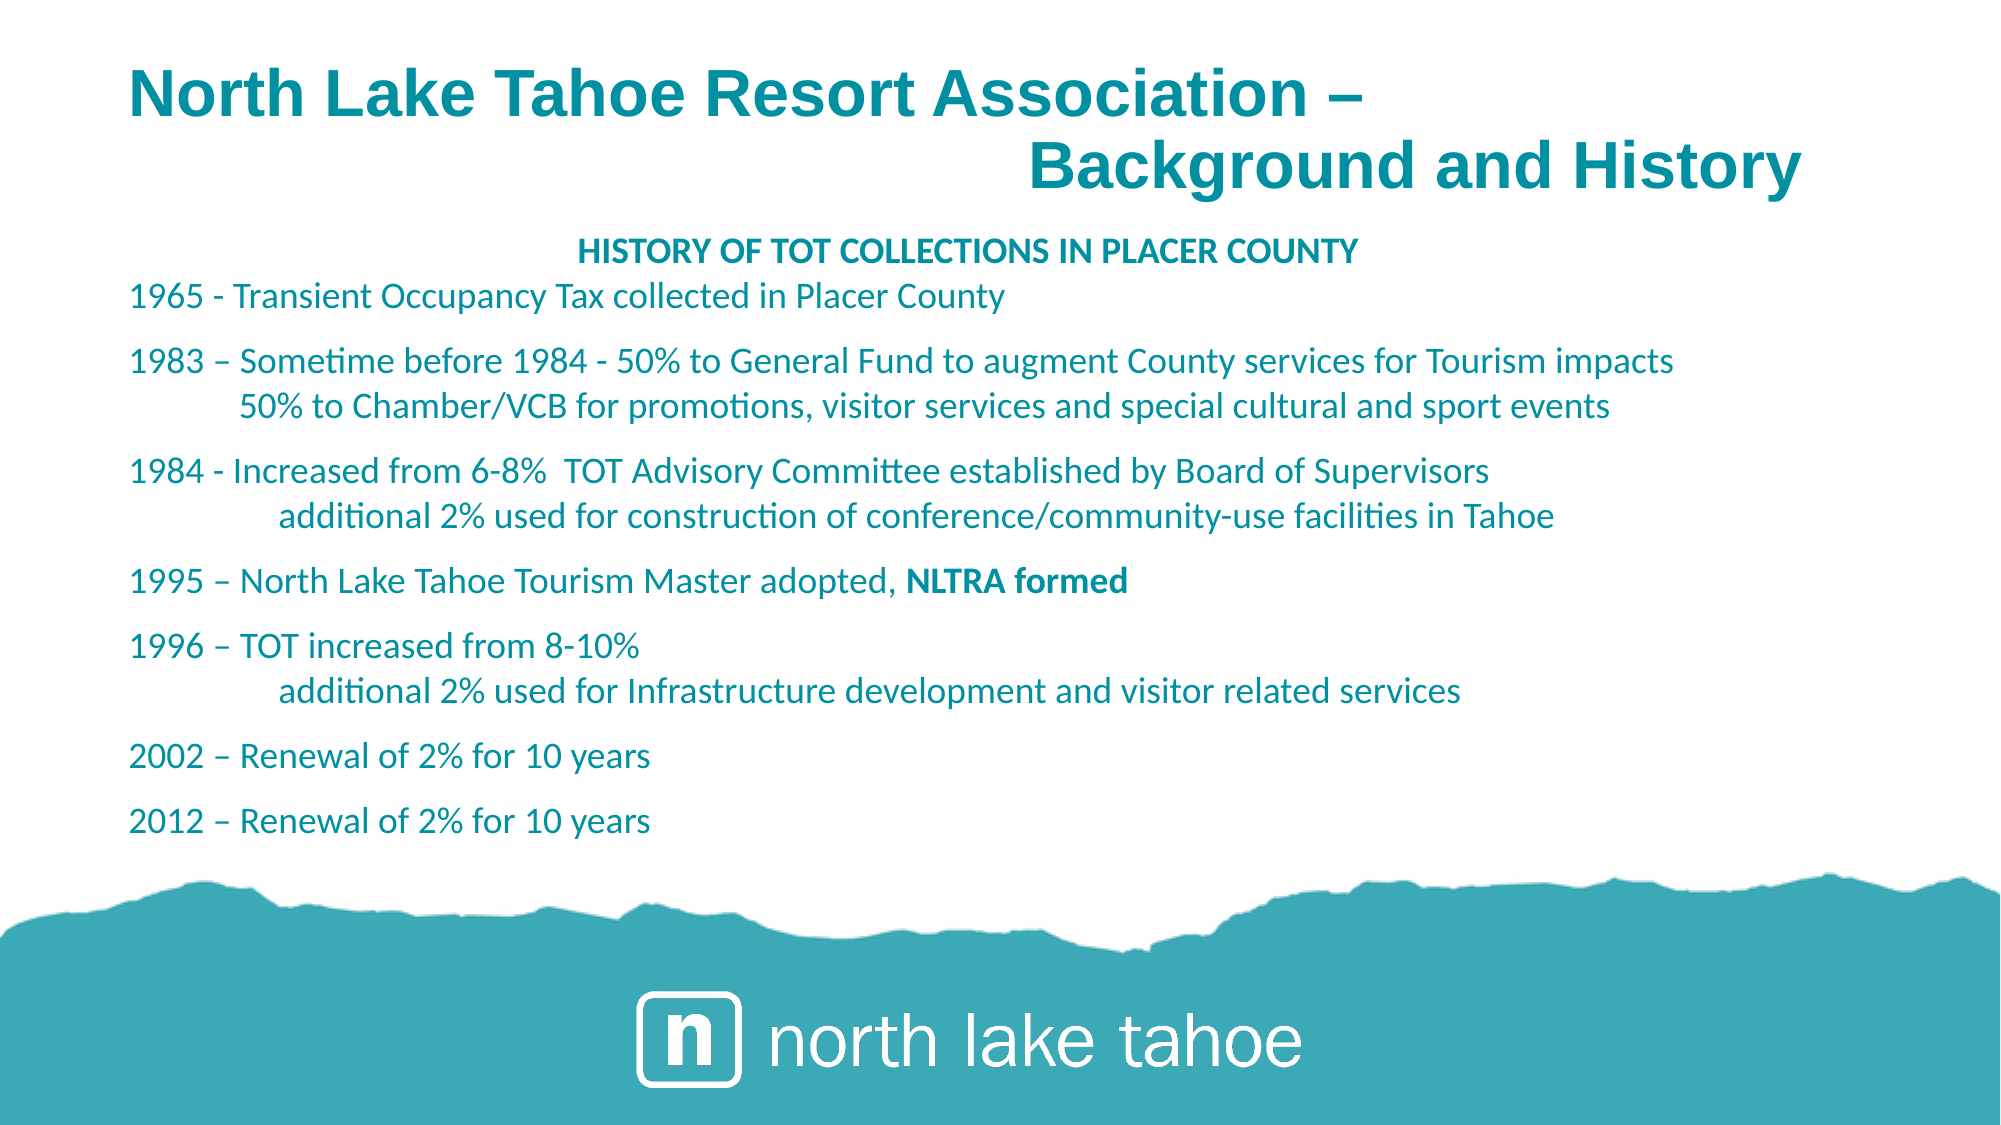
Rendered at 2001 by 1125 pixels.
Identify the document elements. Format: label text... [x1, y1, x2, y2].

picture [0, 0, 2001, 1125]
text_box HISTORY OF TOT COLLECTIONS IN PLACER COUNTY 1965 - Transient Occupancy Tax collected in Placer County 1983 – Sometime before 1984 - 50% to General Fund to augment County services for Tourism impacts 50% to Chamber/VCB for promotions, visitor services and special cultural and sport events 1984 - Increased from 6-8% TOT Advisory Committee established by Board of Supervisors additional 2% used for construction of conference/community-use facilities in Tahoe 1995 – North Lake Tahoe Tourism Master adopted, NLTRA formed 1996 – TOT increased from 8-10% additional 2% used for Infrastructure development and visitor related services 2002 – Renewal of 2% for 10 years 2012 – Renewal of 2% for 10 years [113, 218, 1824, 983]
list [636, 991, 1301, 1088]
title North Lake Tahoe Resort Association – Background and History [113, 64, 1921, 198]
